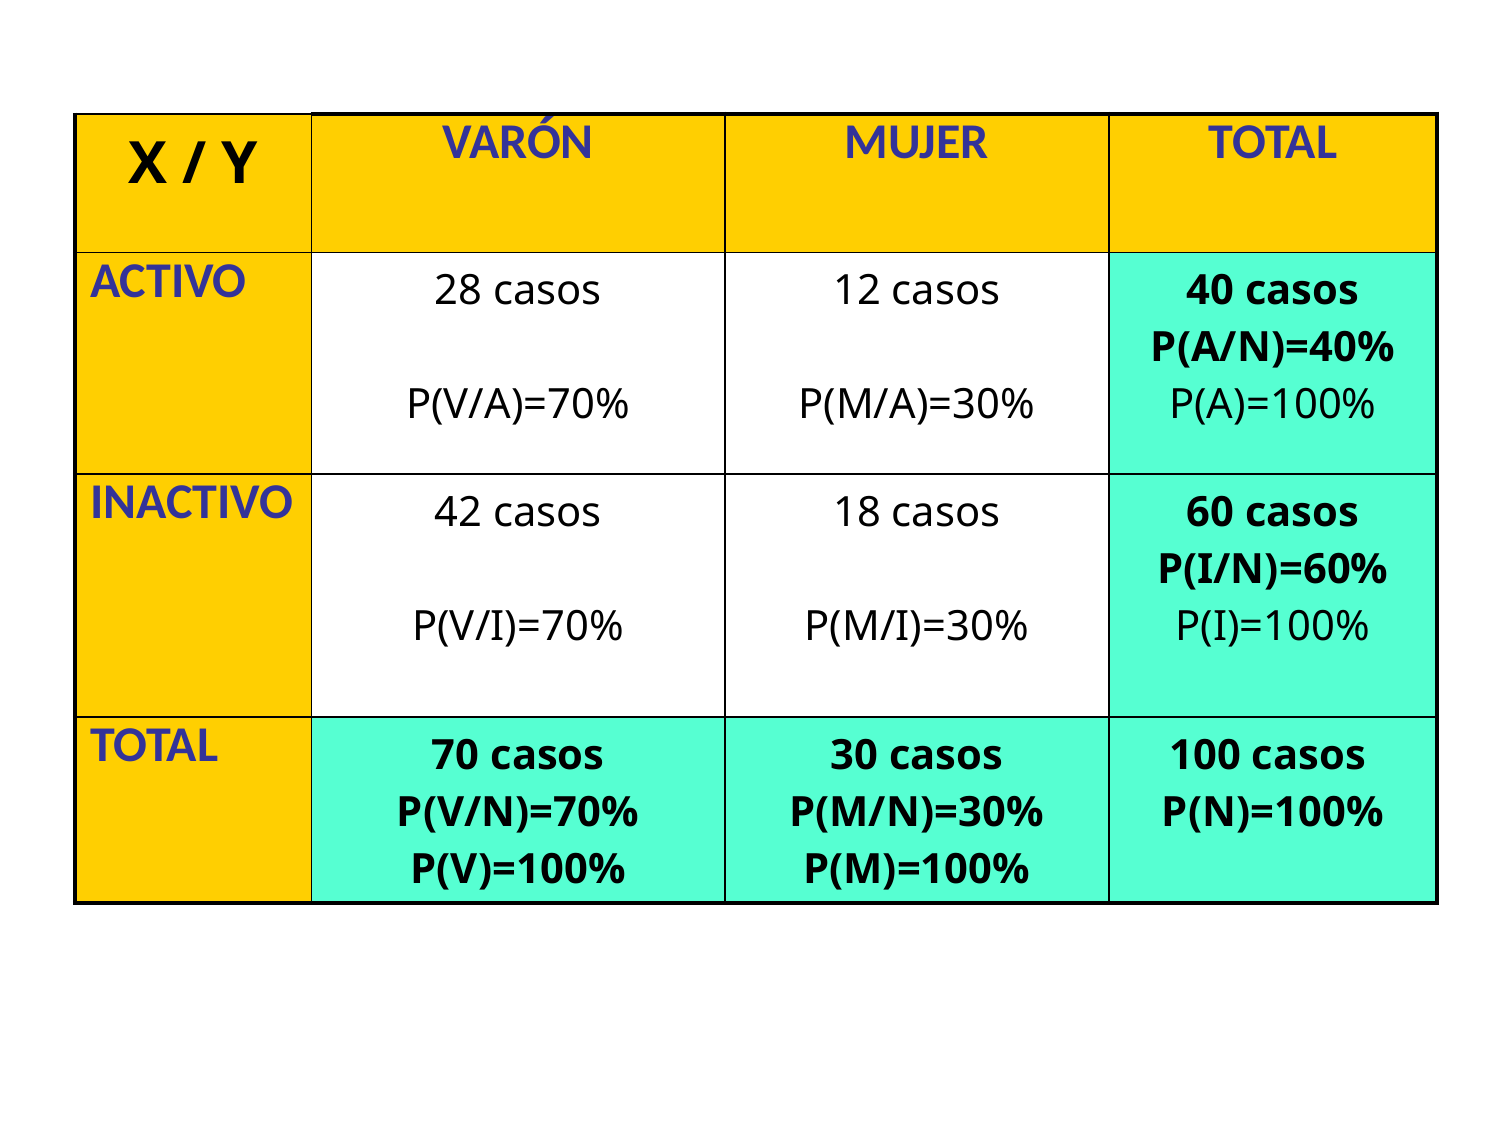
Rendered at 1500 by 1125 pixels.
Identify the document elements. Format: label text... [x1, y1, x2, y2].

table_header X / Y [77, 115, 311, 252]
table_header TOTAL [1110, 116, 1435, 252]
table_cell TOTAL [77, 718, 311, 901]
table_cell 42 casos P(V/I)=70% [312, 475, 724, 716]
table_cell 12 casos P(M/A)=30% [726, 253, 1108, 473]
table_cell INACTIVO [77, 475, 311, 716]
table_cell 60 casos P(I/N)=60% P(I)=100% [1110, 475, 1435, 716]
table_header MUJER [726, 116, 1108, 252]
table_cell 70 casos P(V/N)=70% P(V)=100% [312, 718, 724, 901]
table_cell 40 casos P(A/N)=40% P(A)=100% [1110, 253, 1435, 473]
table_cell 100 casos P(N)=100% [1110, 718, 1435, 901]
table_cell 28 casos P(V/A)=70% [312, 253, 724, 473]
table_header VARÓN [312, 116, 724, 252]
table_cell ACTIVO [77, 253, 311, 473]
table_cell 30 casos P(M/N)=30% P(M)=100% [726, 718, 1108, 901]
table_cell 18 casos P(M/I)=30% [726, 475, 1108, 716]
